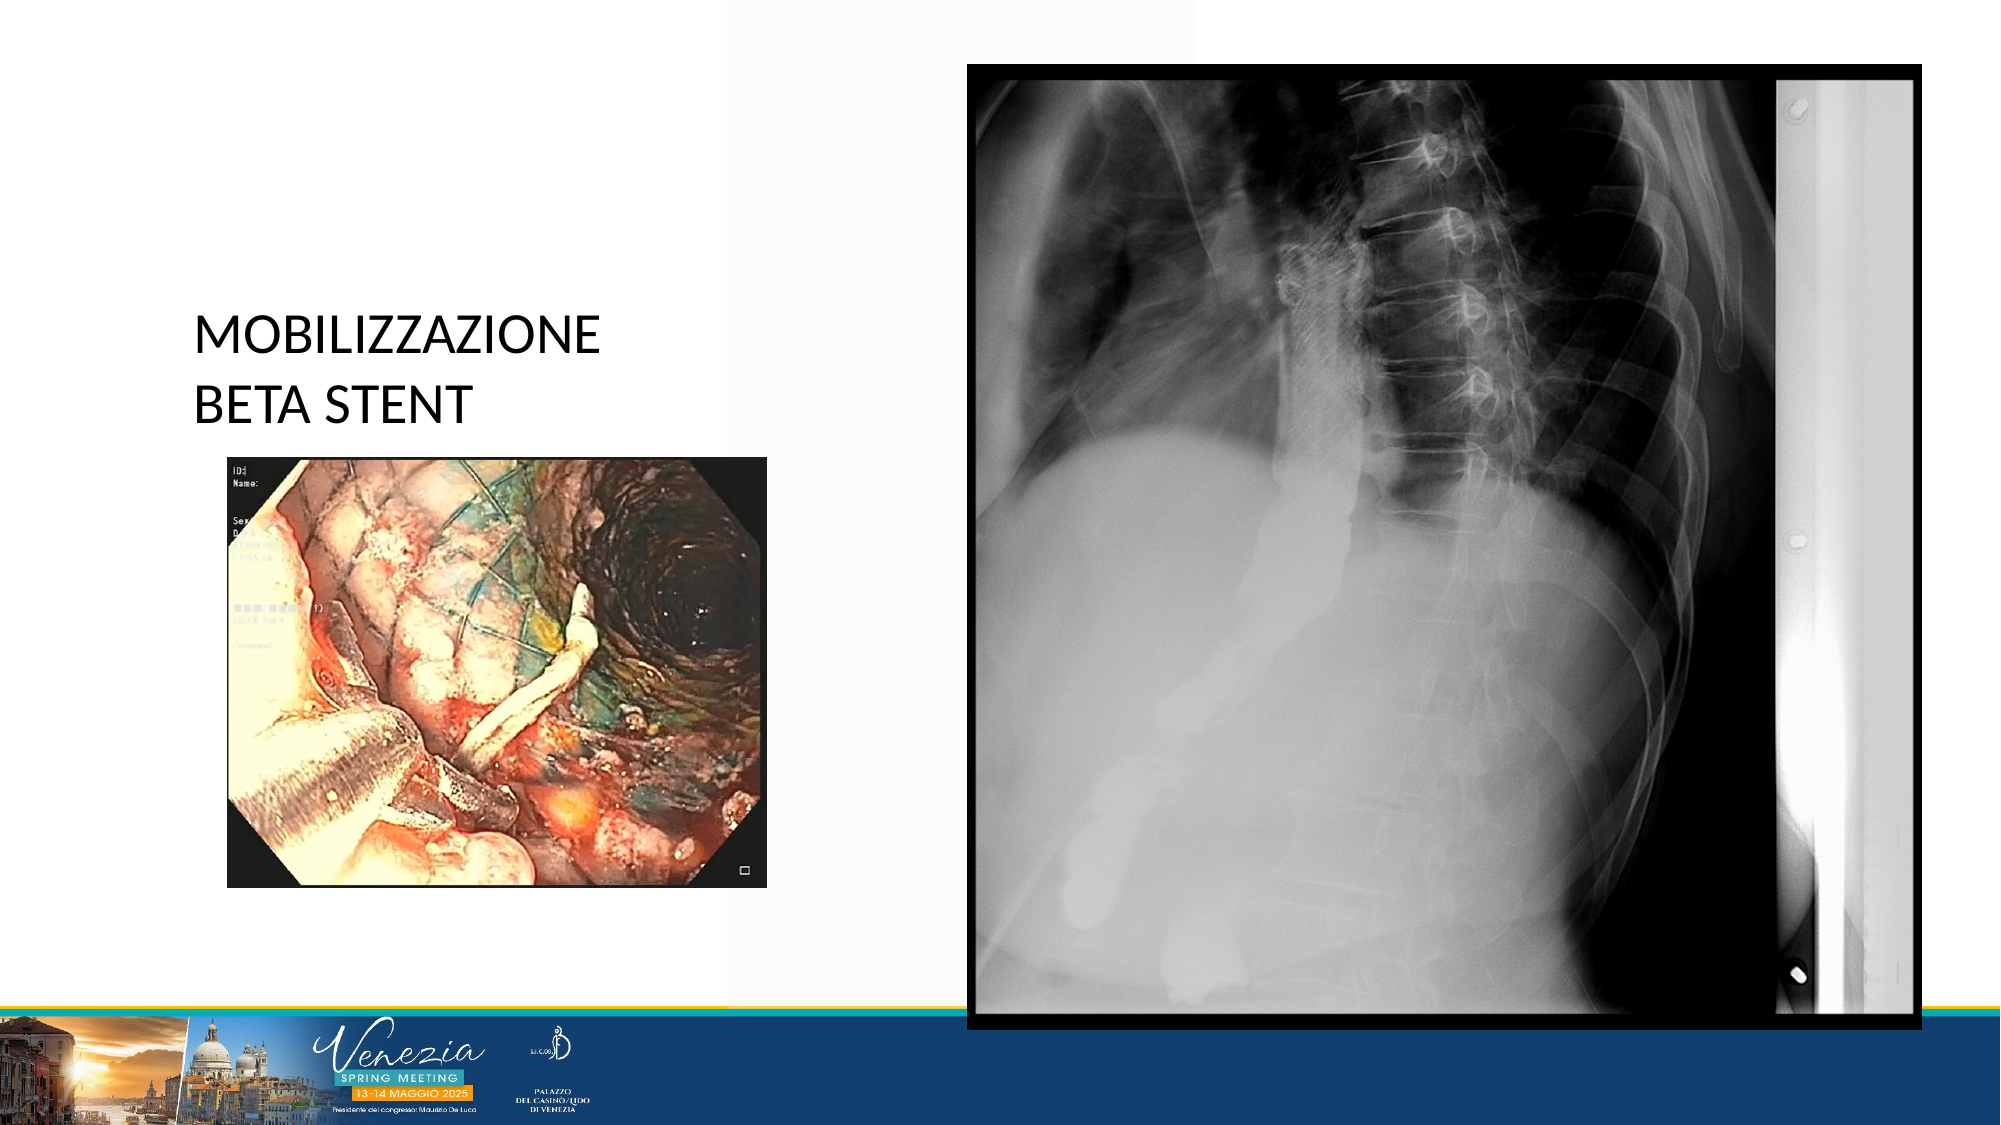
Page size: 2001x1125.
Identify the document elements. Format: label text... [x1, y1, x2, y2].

picture [0, 1017, 609, 1125]
picture [226, 456, 768, 889]
text_box MOBILIZZAZIONE BETA STENT [179, 287, 963, 533]
picture [966, 64, 1923, 1031]
